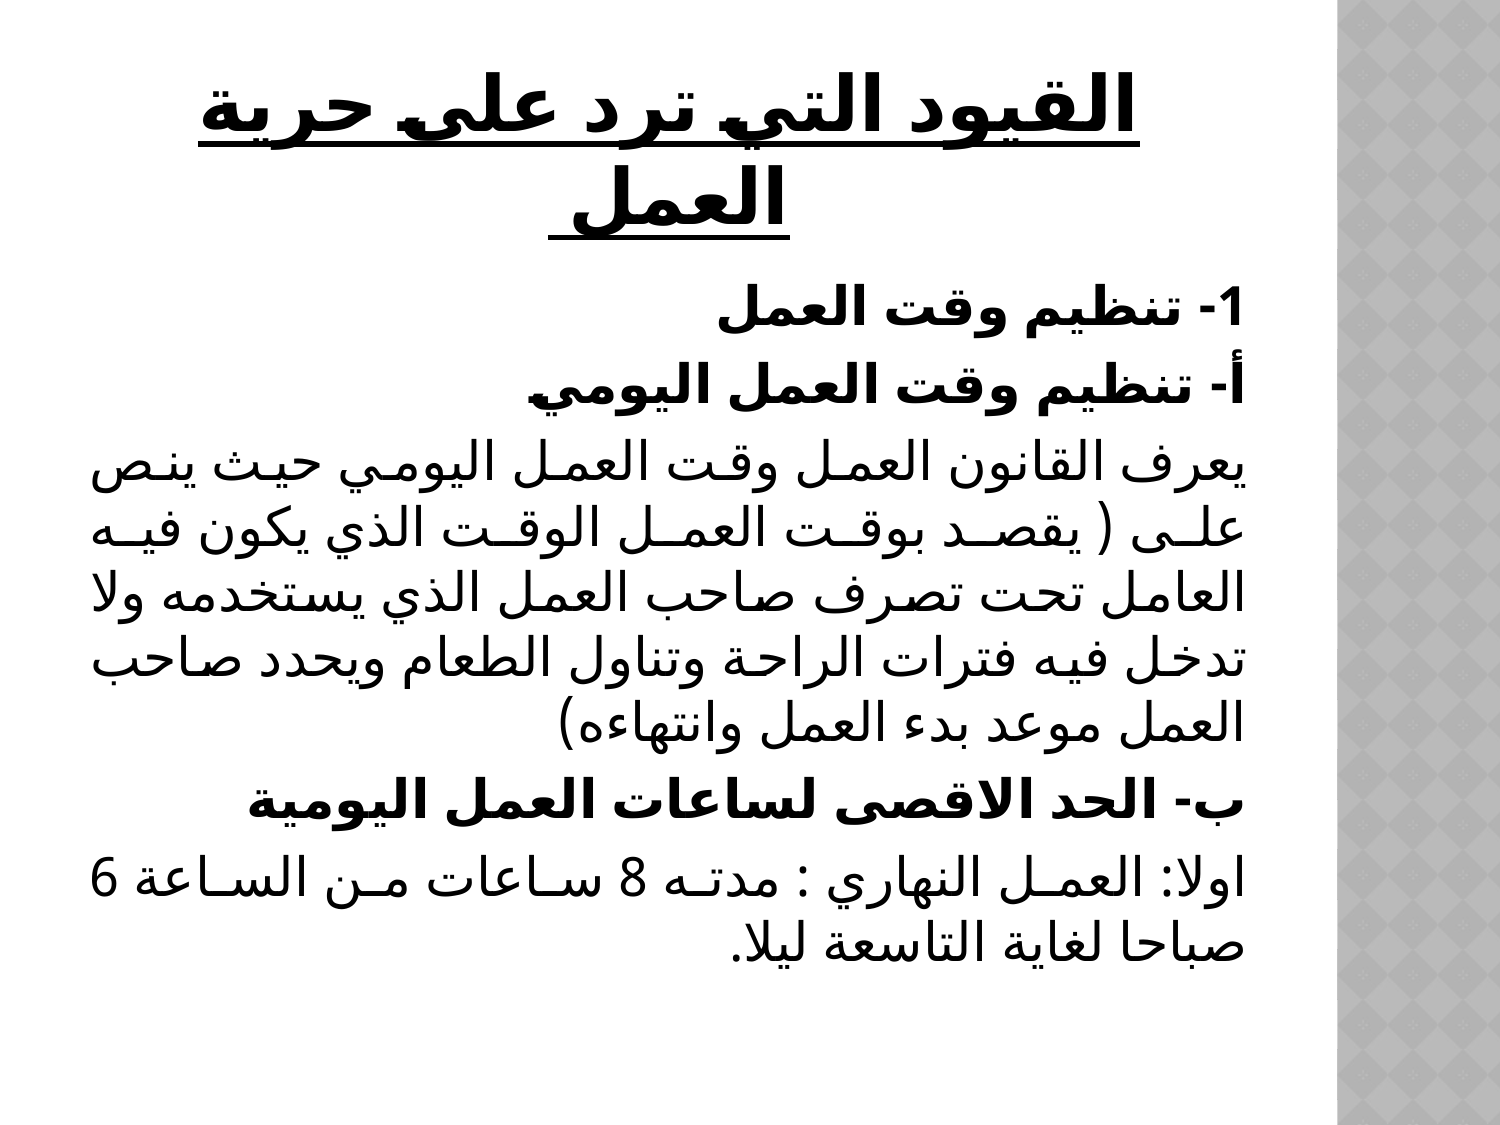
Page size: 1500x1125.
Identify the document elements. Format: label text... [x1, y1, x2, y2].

list 1- تنظيم وقت العمل أ- تنظيم وقت العمل اليومي يعرف القانون العمل وقت العمل اليومي حيث ينص على ( يقصد بوقت العمل الوقت الذي يكون فيه العامل تحت تصرف صاحب العمل الذي يستخدمه ولا تدخل فيه فترات الراحة وتناول الطعام ويحدد صاحب العمل موعد بدء العمل وانتهاءه) ب- الحد الاقصى لساعات العمل اليومية اولا: العمل النهاري : مدته 8 ساعات من الساعة 6 صباحا لغاية التاسعة ليلا. [75, 264, 1263, 1059]
title القيود التي ترد على حرية العمل [75, 52, 1263, 240]
